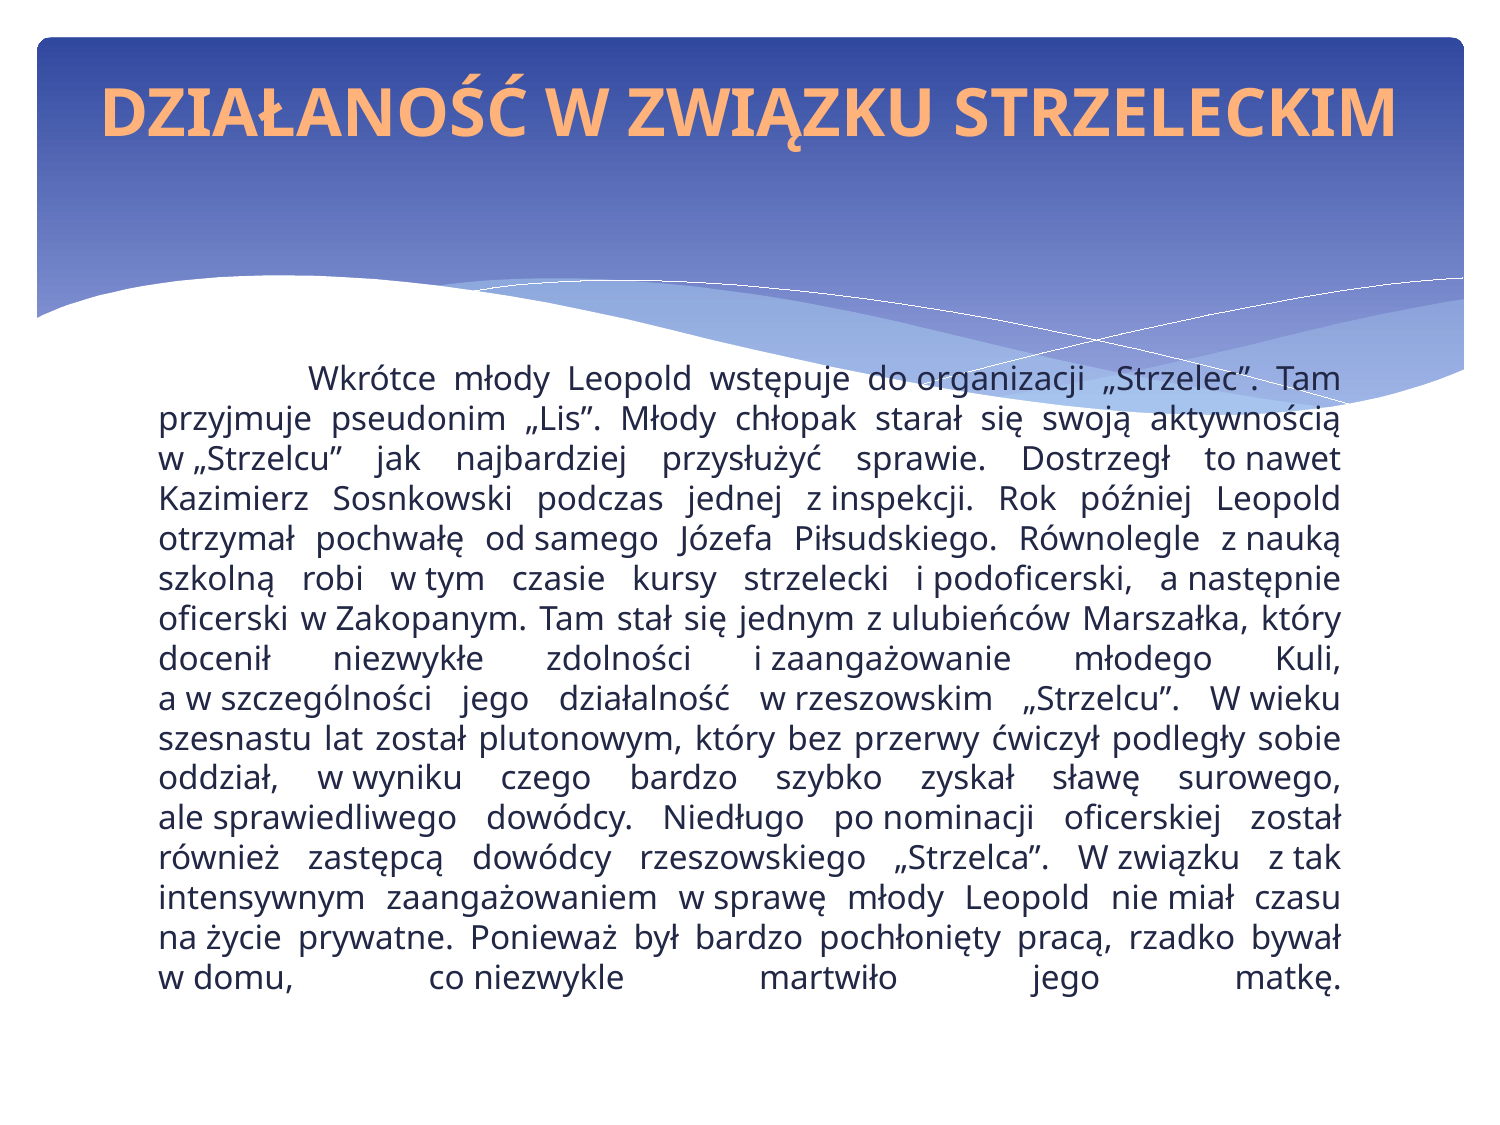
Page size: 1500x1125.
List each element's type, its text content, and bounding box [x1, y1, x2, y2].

list Wkrótce młody Leopold wstępuje do organizacji „Strzelec”. Tam przyjmuje pseudonim „Lis”. Młody chłopak starał się swoją aktywnością w „Strzelcu” jak najbardziej przysłużyć sprawie. Dostrzegł to nawet Kazimierz Sosnkowski podczas jednej z inspekcji. Rok później Leopold otrzymał pochwałę od samego Józefa Piłsudskiego. Równolegle z nauką szkolną robi w tym czasie kursy strzelecki i podoficerski, a następnie oficerski w Zakopanym. Tam stał się jednym z ulubieńców Marszałka, który docenił niezwykłe zdolności i zaangażowanie młodego Kuli, a w szczególności jego działalność w rzeszowskim „Strzelcu”. W wieku szesnastu lat został plutonowym, który bez przerwy ćwiczył podległy sobie oddział, w wyniku czego bardzo szybko zyskał sławę surowego, ale sprawiedliwego dowódcy. Niedługo po nominacji oficerskiej został również zastępcą dowódcy rzeszowskiego „Strzelca”. W związku z tak intensywnym zaangażowaniem w sprawę młody Leopold nie miał czasu na życie prywatne. Ponieważ był bardzo pochłonięty pracą, rzadko bywał w domu, co niezwykle martwiło jego matkę. [143, 349, 1359, 1005]
title DZIAŁANOŚĆ W ZWIĄZKU STRZELECKIM [75, 55, 1425, 261]
